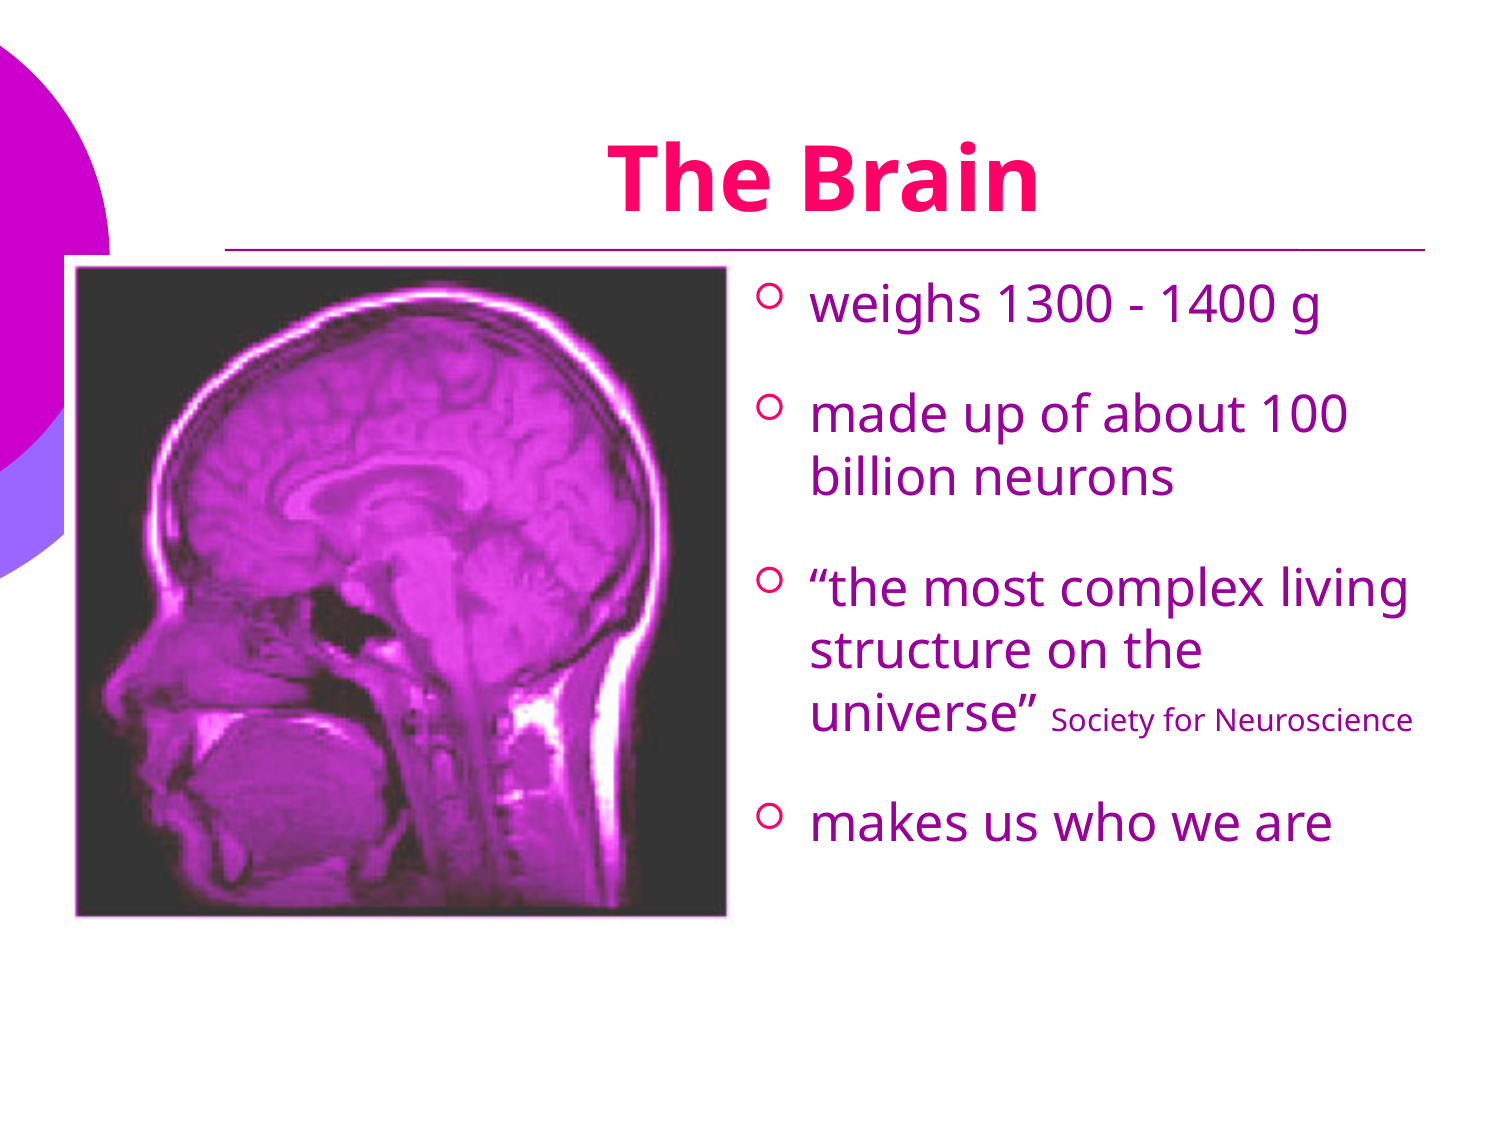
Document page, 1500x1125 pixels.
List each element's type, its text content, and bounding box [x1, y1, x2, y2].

title The Brain [224, 49, 1425, 237]
list weighs 1300 - 1400 g made up of about 100 billion neurons “the most complex living structure on the universe” Society for Neuroscience makes us who we are [738, 262, 1459, 1005]
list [64, 255, 739, 929]
